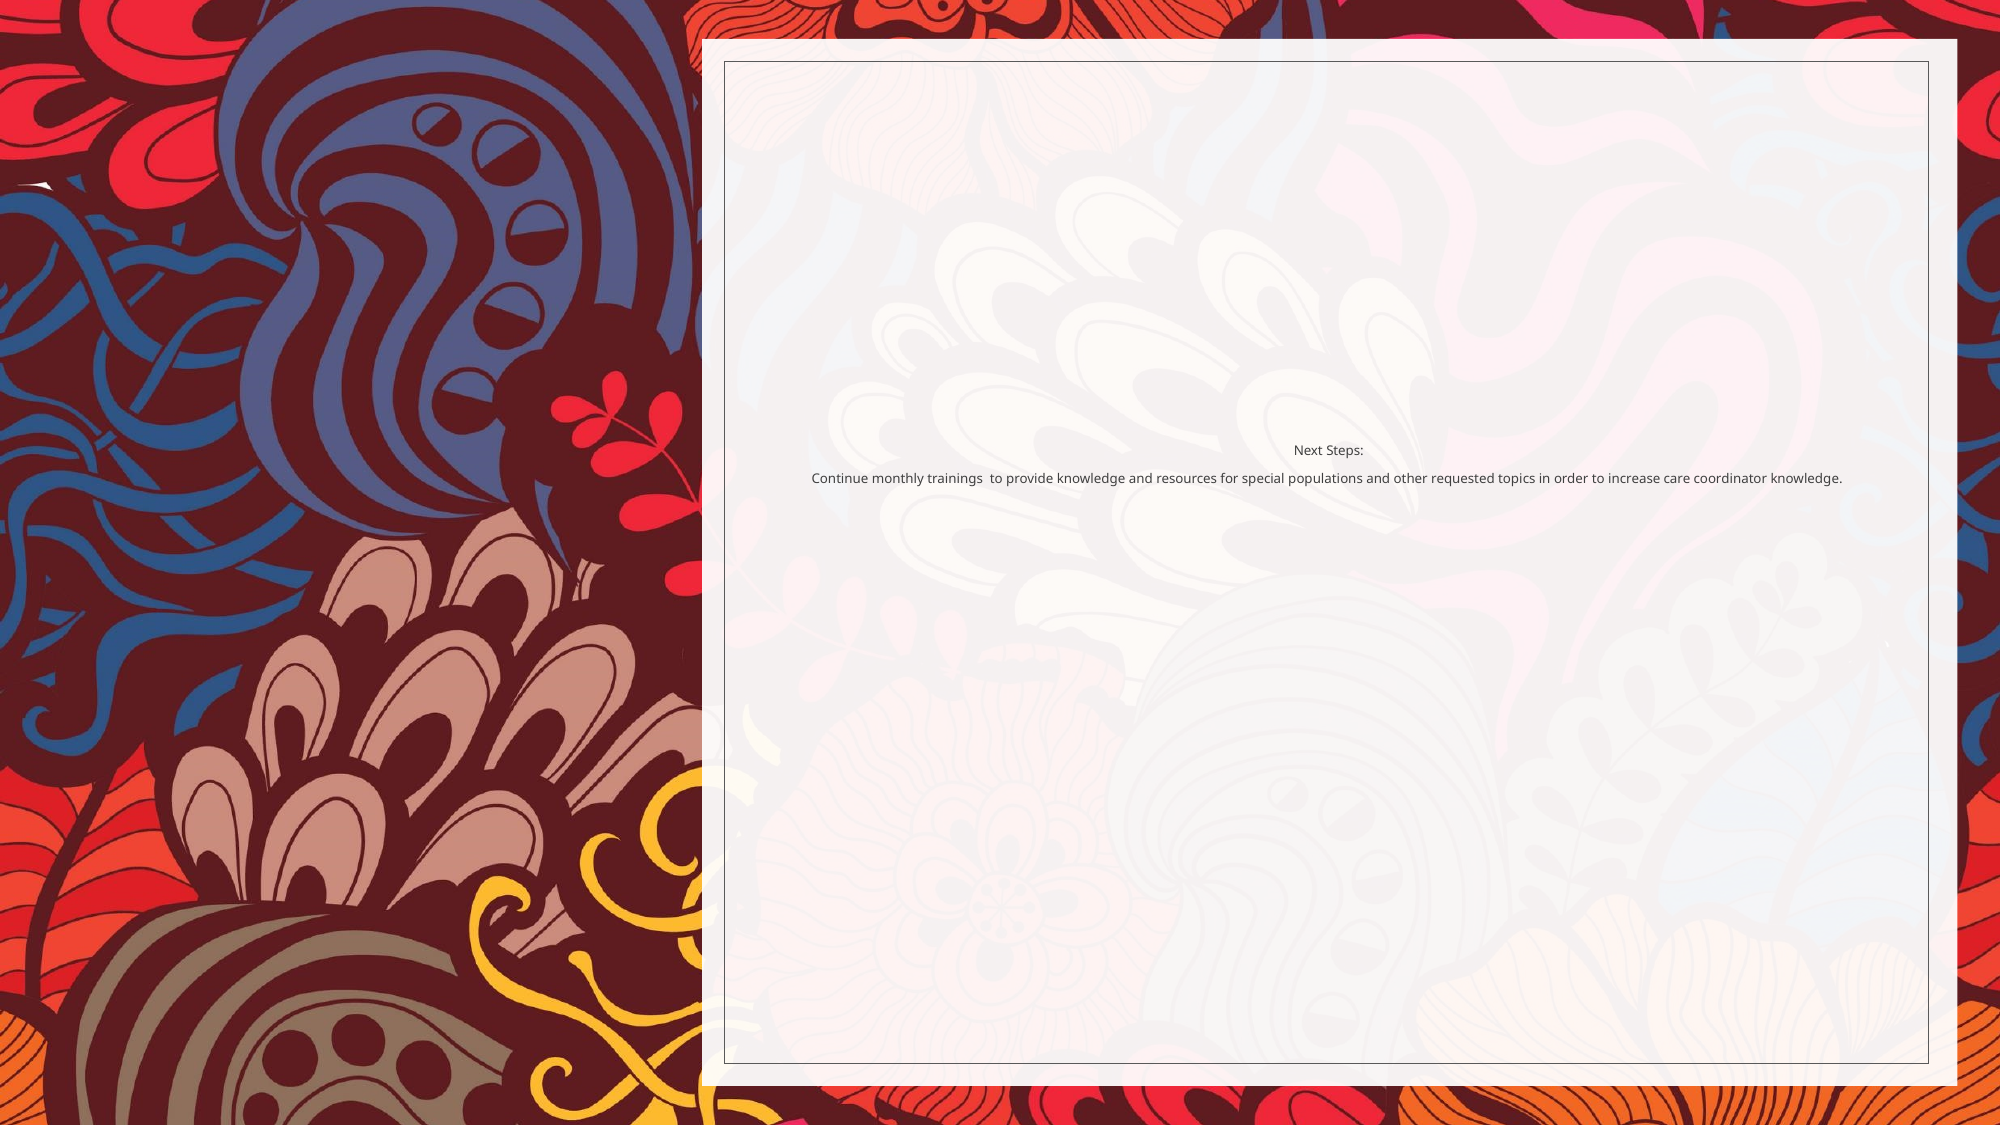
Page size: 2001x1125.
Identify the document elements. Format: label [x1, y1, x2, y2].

picture [0, 0, 2000, 1125]
text_box [777, 391, 1880, 990]
